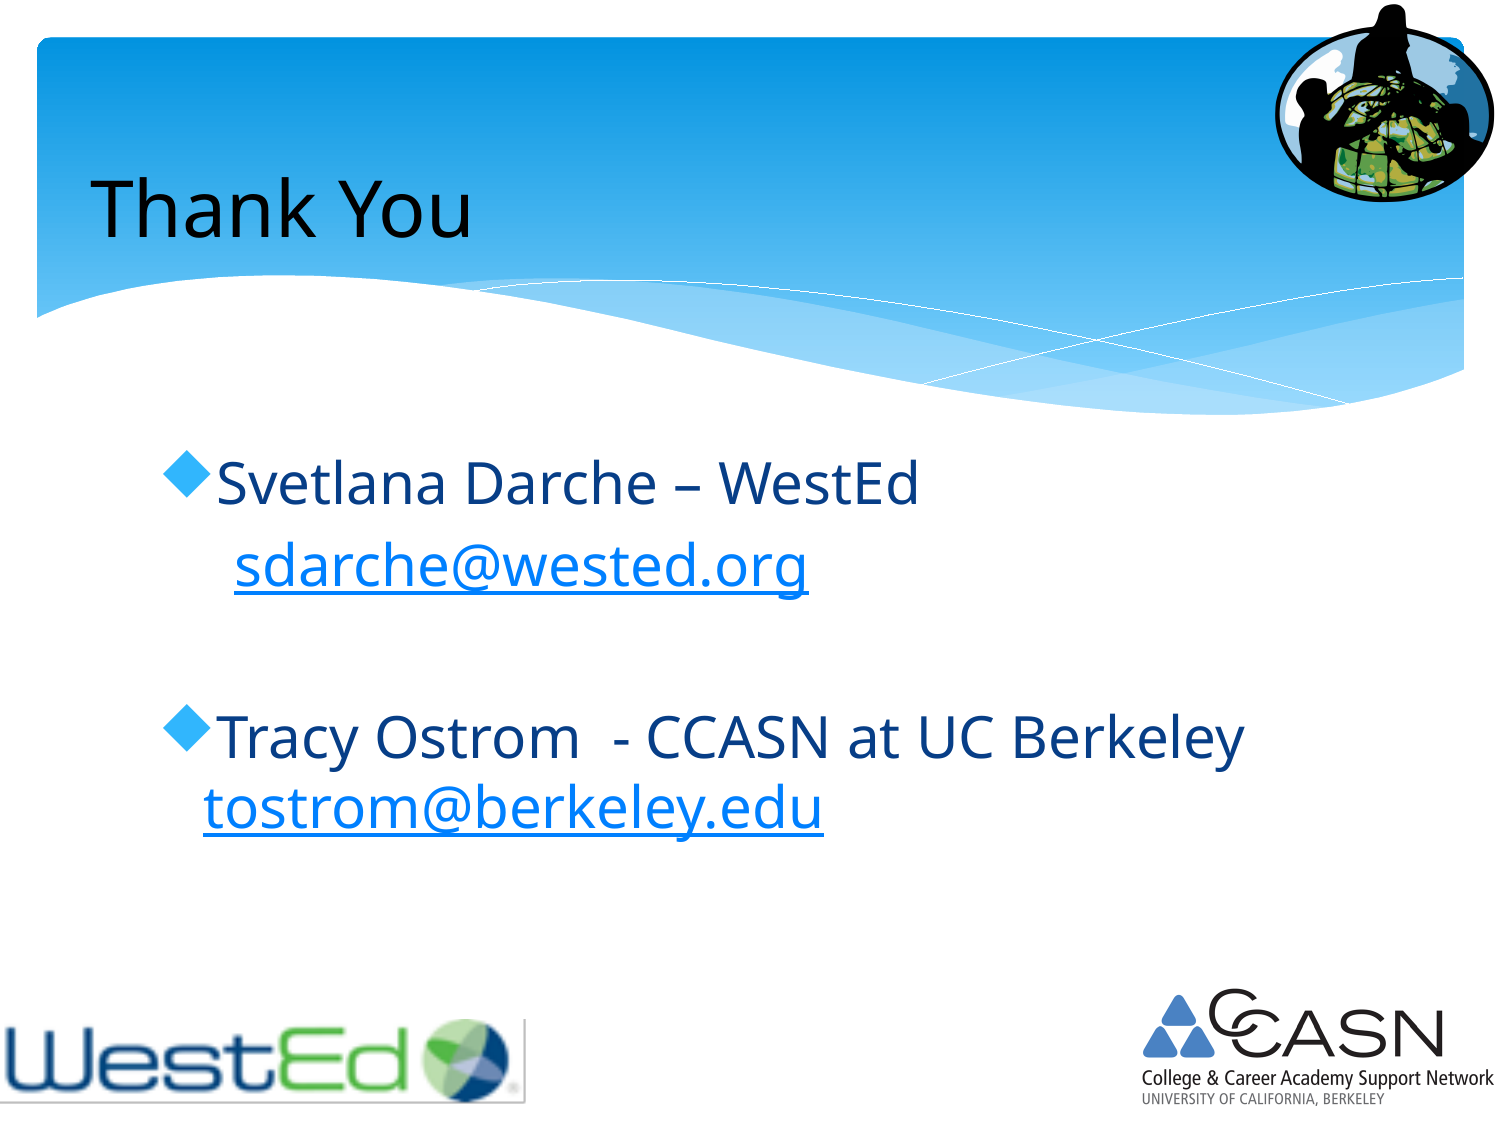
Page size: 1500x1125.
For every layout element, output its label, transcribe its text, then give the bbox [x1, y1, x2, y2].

picture [0, 1018, 529, 1108]
title Thank You [75, 55, 1425, 261]
list Svetlana Darche – WestEd sdarche@wested.org Tracy Ostrom - CCASN at UC Berkeley tostrom@berkeley.edu [143, 438, 1359, 1005]
picture [1268, 0, 1500, 208]
picture [1141, 987, 1495, 1106]
